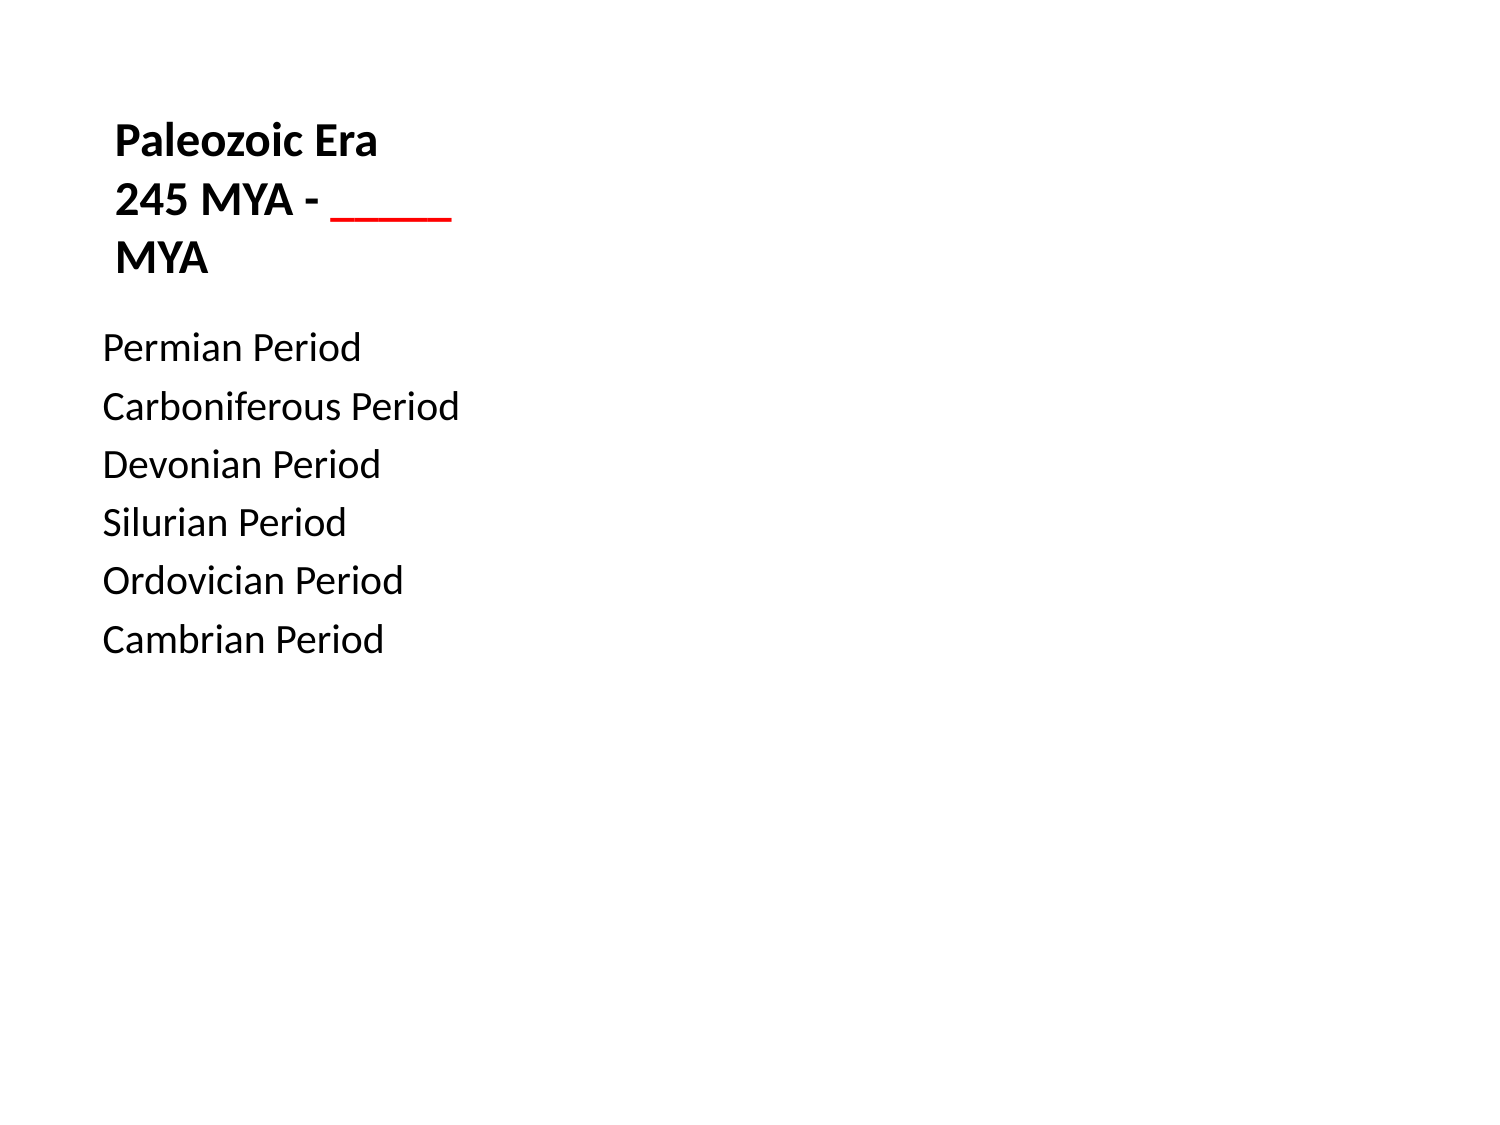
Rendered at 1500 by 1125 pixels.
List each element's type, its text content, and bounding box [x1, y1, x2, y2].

list Permian Period Carboniferous Period Devonian Period Silurian Period Ordovician Period Cambrian Period [87, 312, 581, 638]
title Paleozoic Era 245 MYA - _____ MYA [99, 99, 594, 291]
